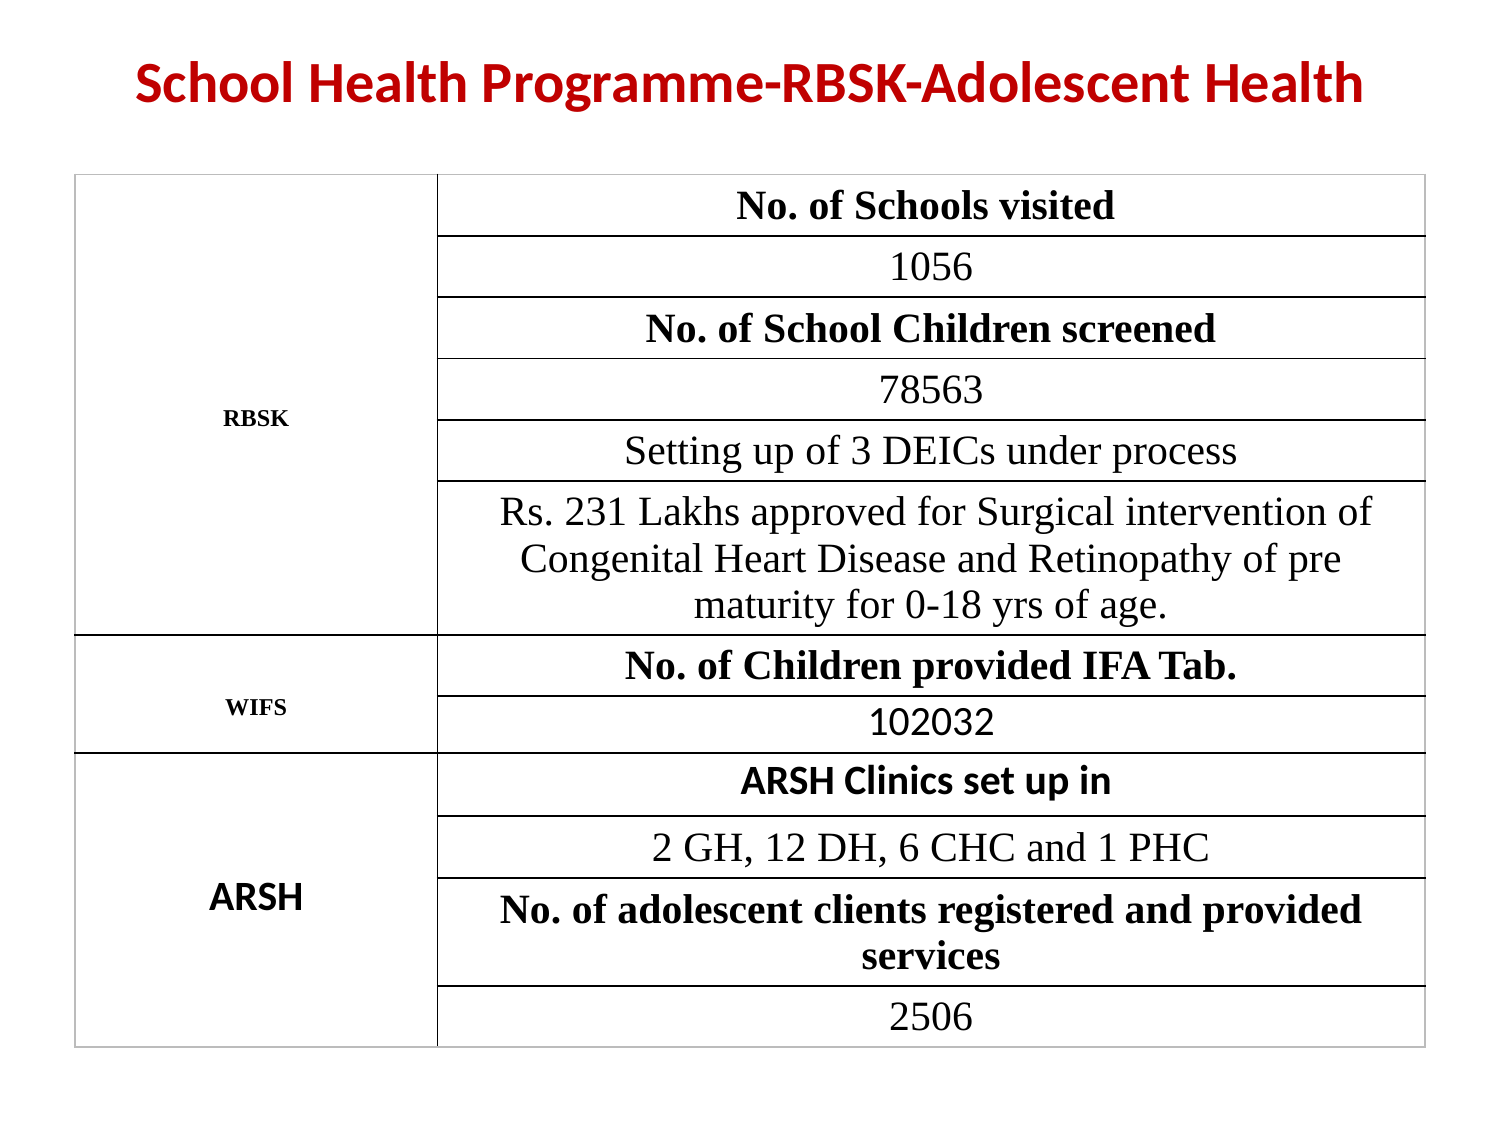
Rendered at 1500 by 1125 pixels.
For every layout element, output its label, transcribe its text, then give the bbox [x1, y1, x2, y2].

table_cell Setting up of 3 DEICs under process [438, 421, 1424, 480]
table_cell 2506 [438, 987, 1424, 1046]
table_cell ARSH [76, 754, 437, 1046]
table_cell No. of adolescent clients registered and provided services [438, 879, 1424, 985]
table_cell 2 GH, 12 DH, 6 CHC and 1 PHC [438, 817, 1424, 877]
table_header RBSK [76, 175, 437, 634]
table_cell 102032 [438, 697, 1424, 752]
table_cell WIFS [76, 636, 437, 752]
table_header No. of Schools visited [438, 175, 1424, 235]
table_cell 1056 [438, 237, 1424, 296]
table_cell ARSH Clinics set up in [438, 754, 1424, 815]
title School Health Programme-RBSK-Adolescent Health [75, 45, 1425, 113]
table_cell 78563 [438, 359, 1424, 419]
table_cell No. of Children provided IFA Tab. [438, 636, 1424, 695]
table_cell No. of School Children screened [438, 298, 1424, 358]
table_cell Rs. 231 Lakhs approved for Surgical intervention of Congenital Heart Disease and Retinopathy of pre maturity for 0-18 yrs of age. [438, 482, 1424, 634]
